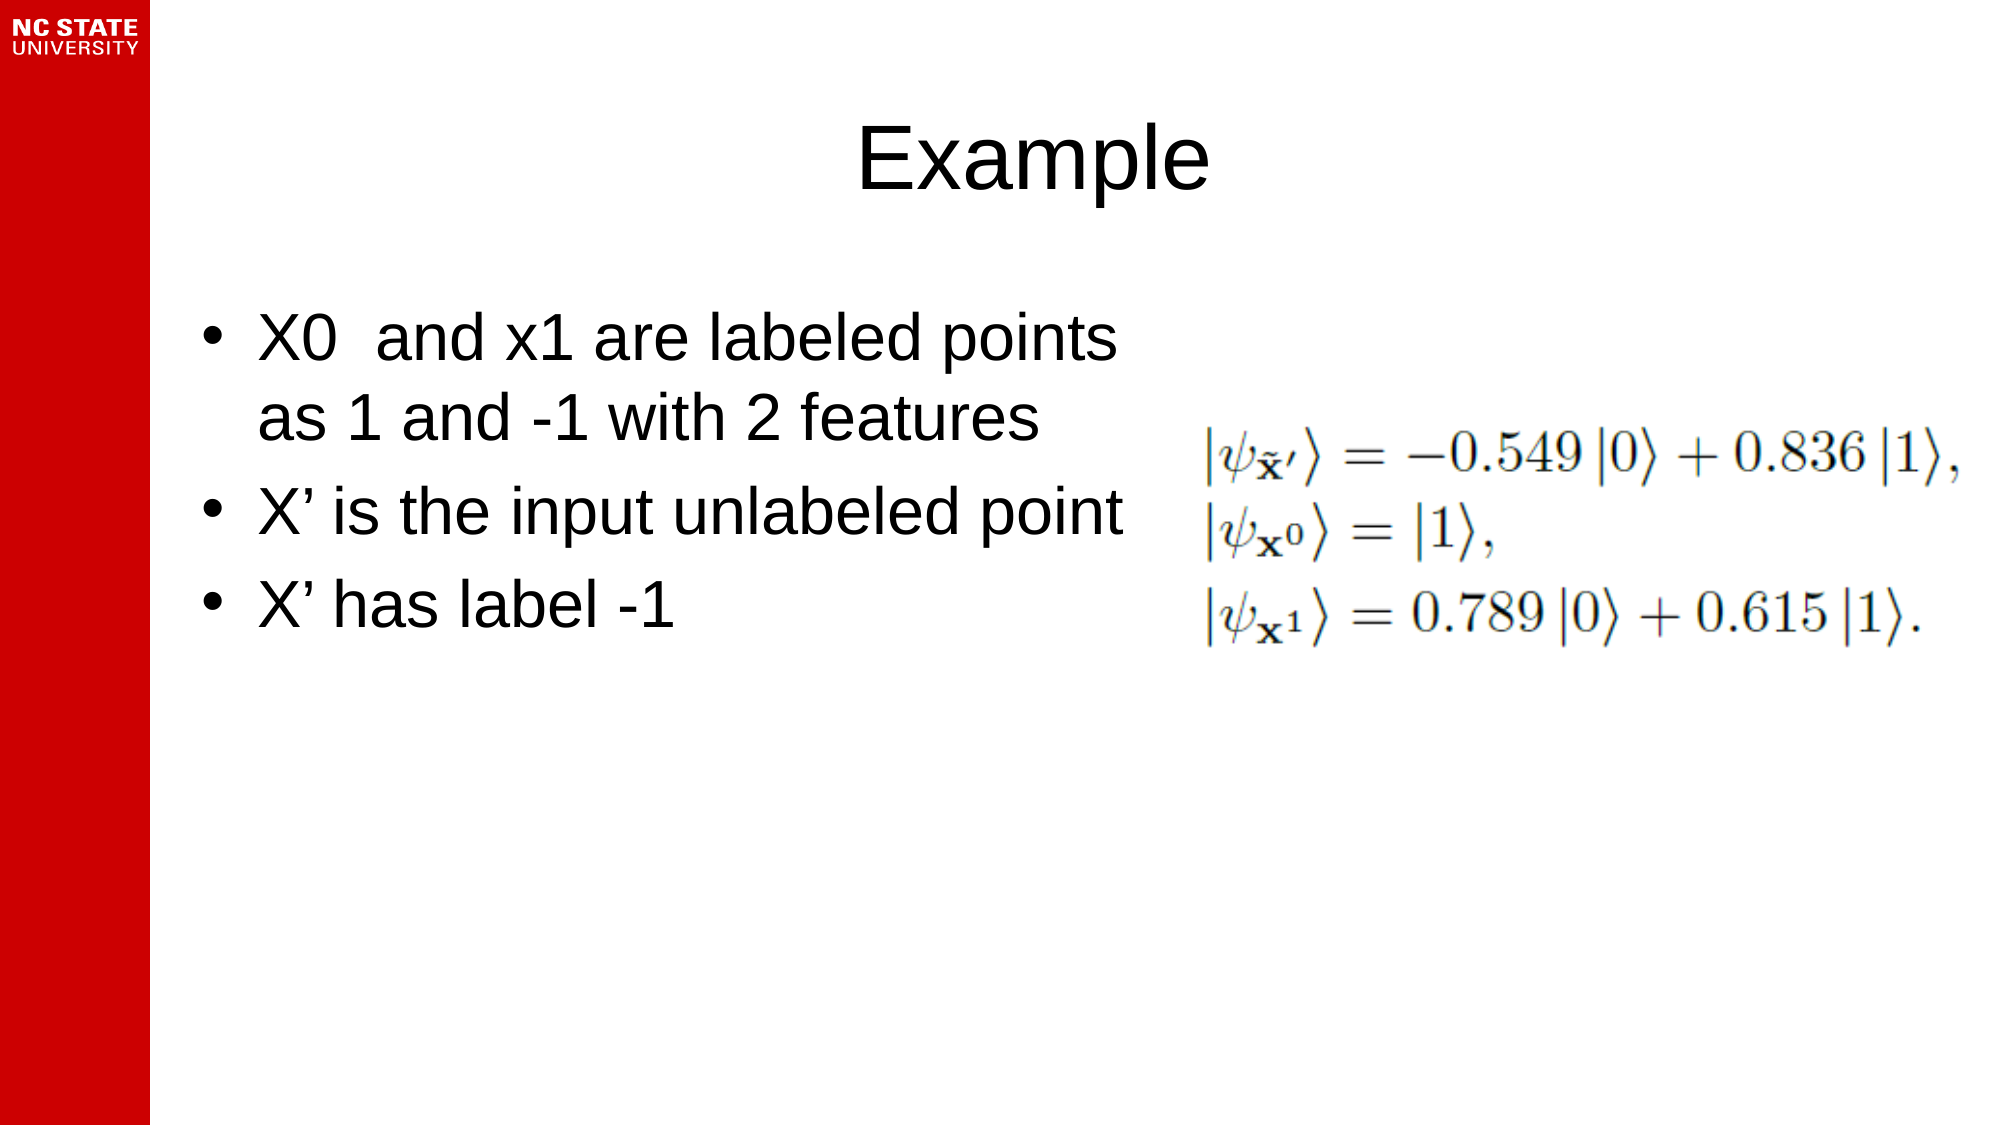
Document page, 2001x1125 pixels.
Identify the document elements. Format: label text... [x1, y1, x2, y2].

picture [0, 0, 150, 1125]
title Example [207, 59, 1861, 247]
list X0 and x1 are labeled points as 1 and -1 with 2 features X’ is the input unlabeled point X’ has label -1 [186, 286, 1159, 881]
picture [1179, 328, 1968, 719]
